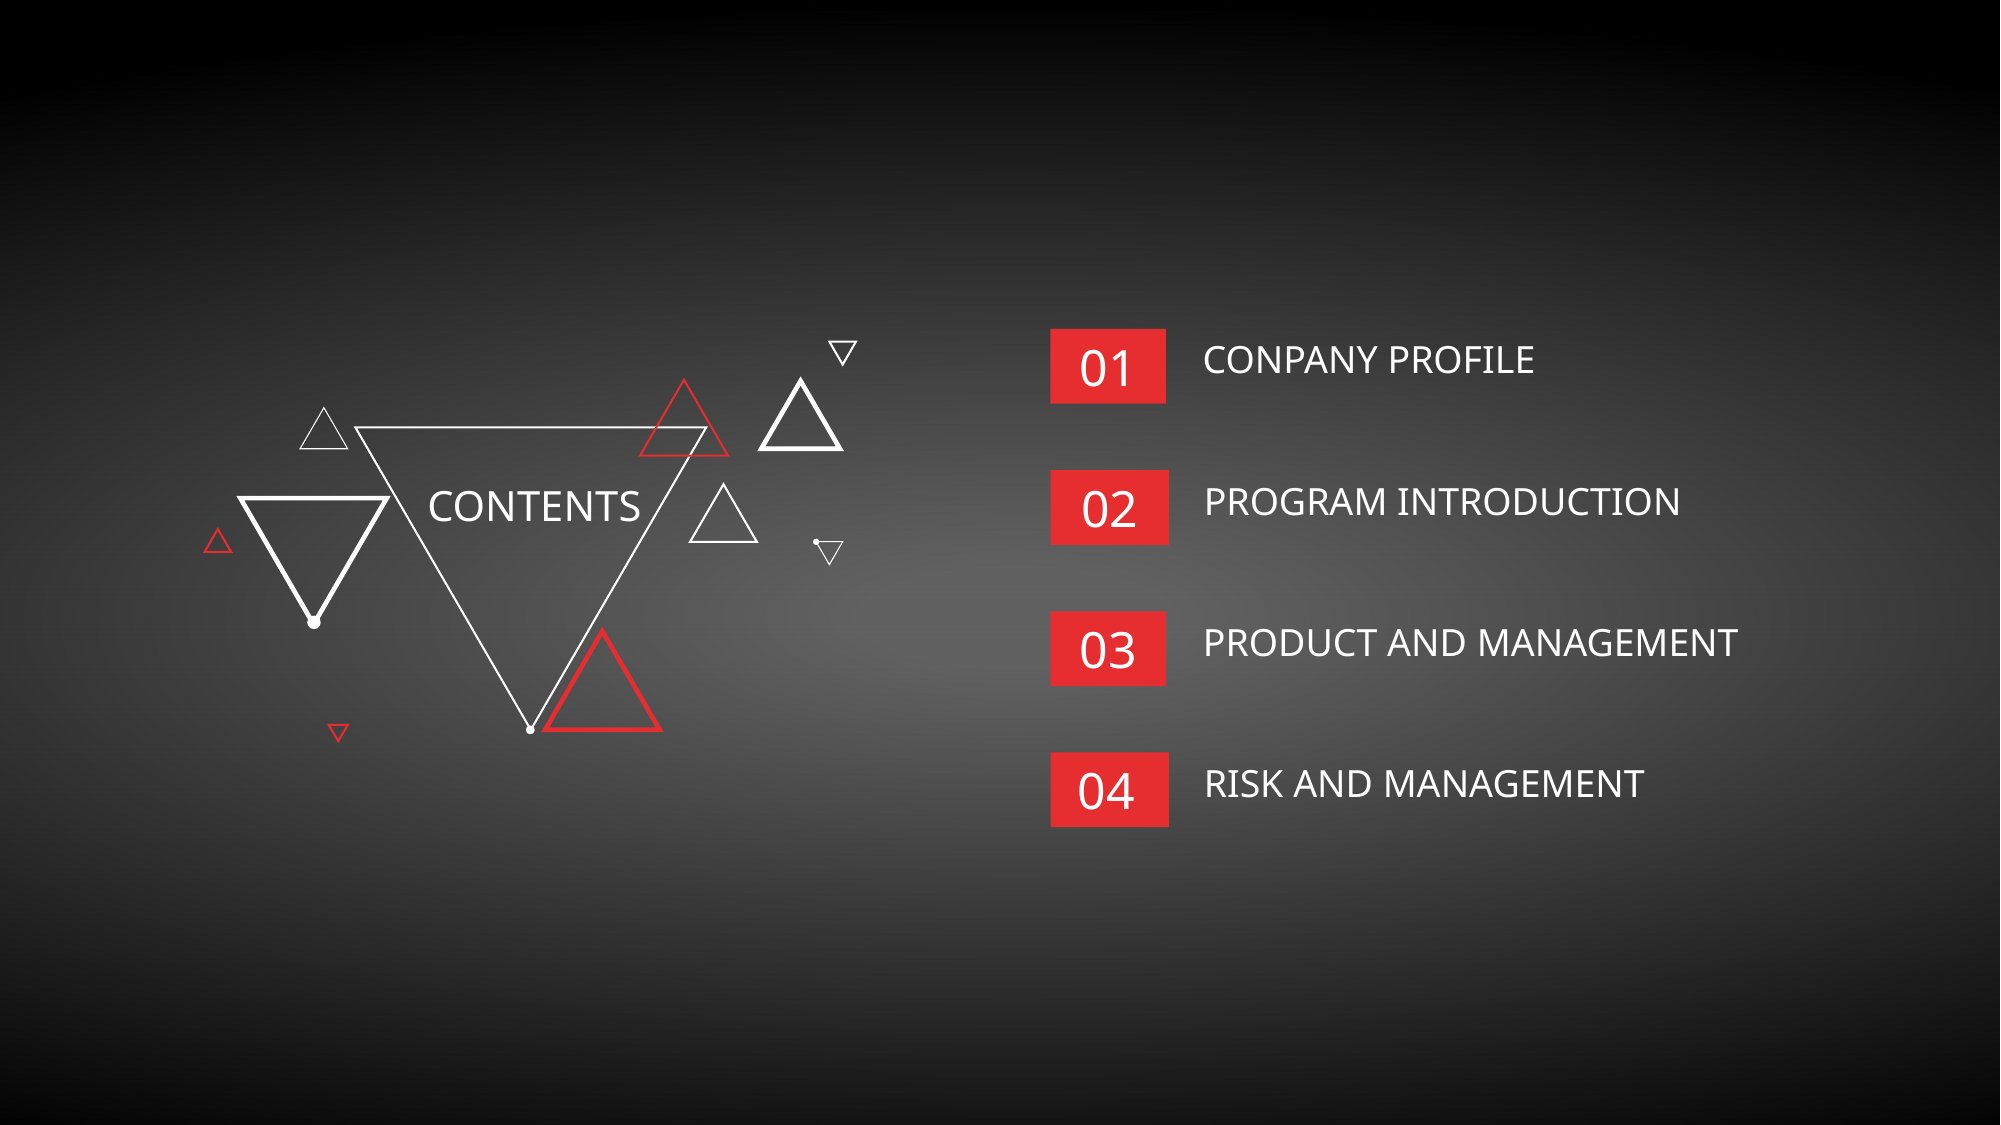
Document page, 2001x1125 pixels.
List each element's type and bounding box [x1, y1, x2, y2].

text_box [204, 341, 856, 742]
text_box [1050, 611, 1937, 688]
text_box [1050, 470, 1822, 546]
picture [0, 0, 2000, 1125]
text_box [1050, 328, 1718, 405]
text_box [1050, 752, 1851, 829]
